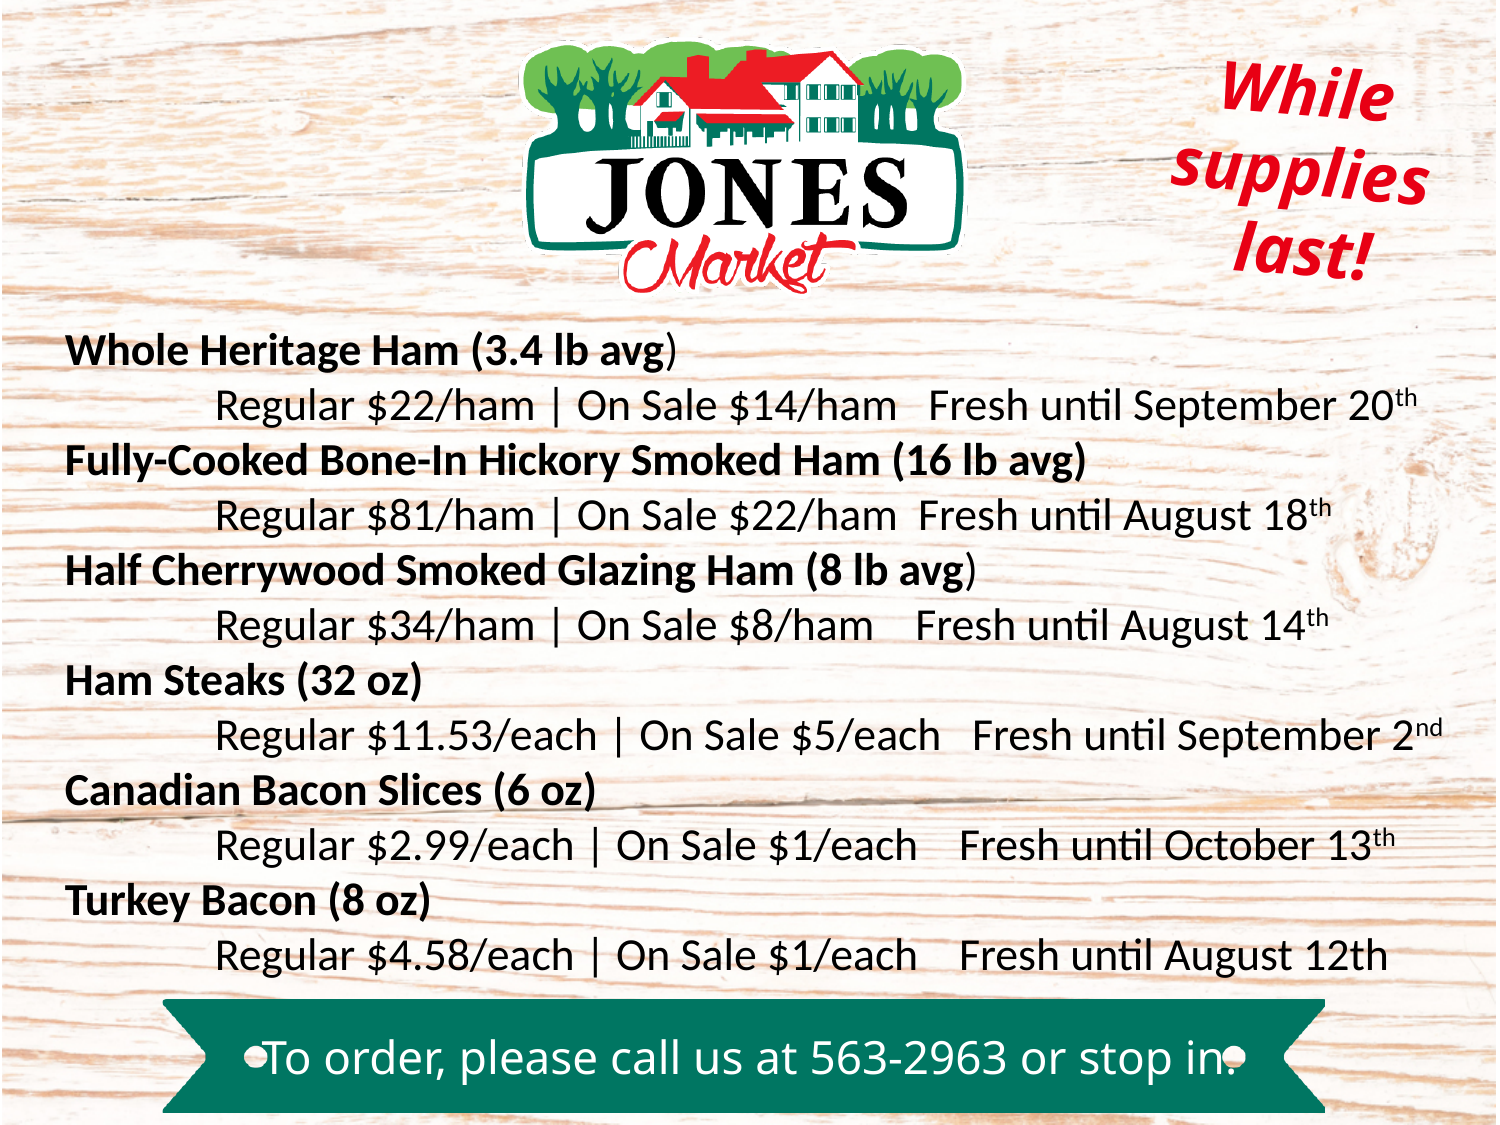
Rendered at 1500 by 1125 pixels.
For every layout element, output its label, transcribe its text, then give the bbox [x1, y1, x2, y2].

text_box While supplies last! [1137, 29, 1483, 310]
text_box Whole Heritage Ham (3.4 lb avg) Regular $22/ham | On Sale $14/ham Fresh until September 20th Fully-Cooked Bone-In Hickory Smoked Ham (16 lb avg) Regular $81/ham | On Sale $22/ham Fresh until August 18th Half Cherrywood Smoked Glazing Ham (8 lb avg) Regular $34/ham | On Sale $8/ham Fresh until August 14th Ham Steaks (32 oz) Regular $11.53/each | On Sale $5/each Fresh until September 2nd Canadian Bacon Slices (6 oz) Regular $2.99/each | On Sale $1/each Fresh until October 13th Turkey Bacon (8 oz) Regular $4.58/each | On Sale $1/each Fresh until August 12th [49, 312, 1475, 987]
text_box To order, please call us at 563-2963 or stop in. [24, 1012, 1475, 1100]
picture [2, 0, 1496, 1125]
